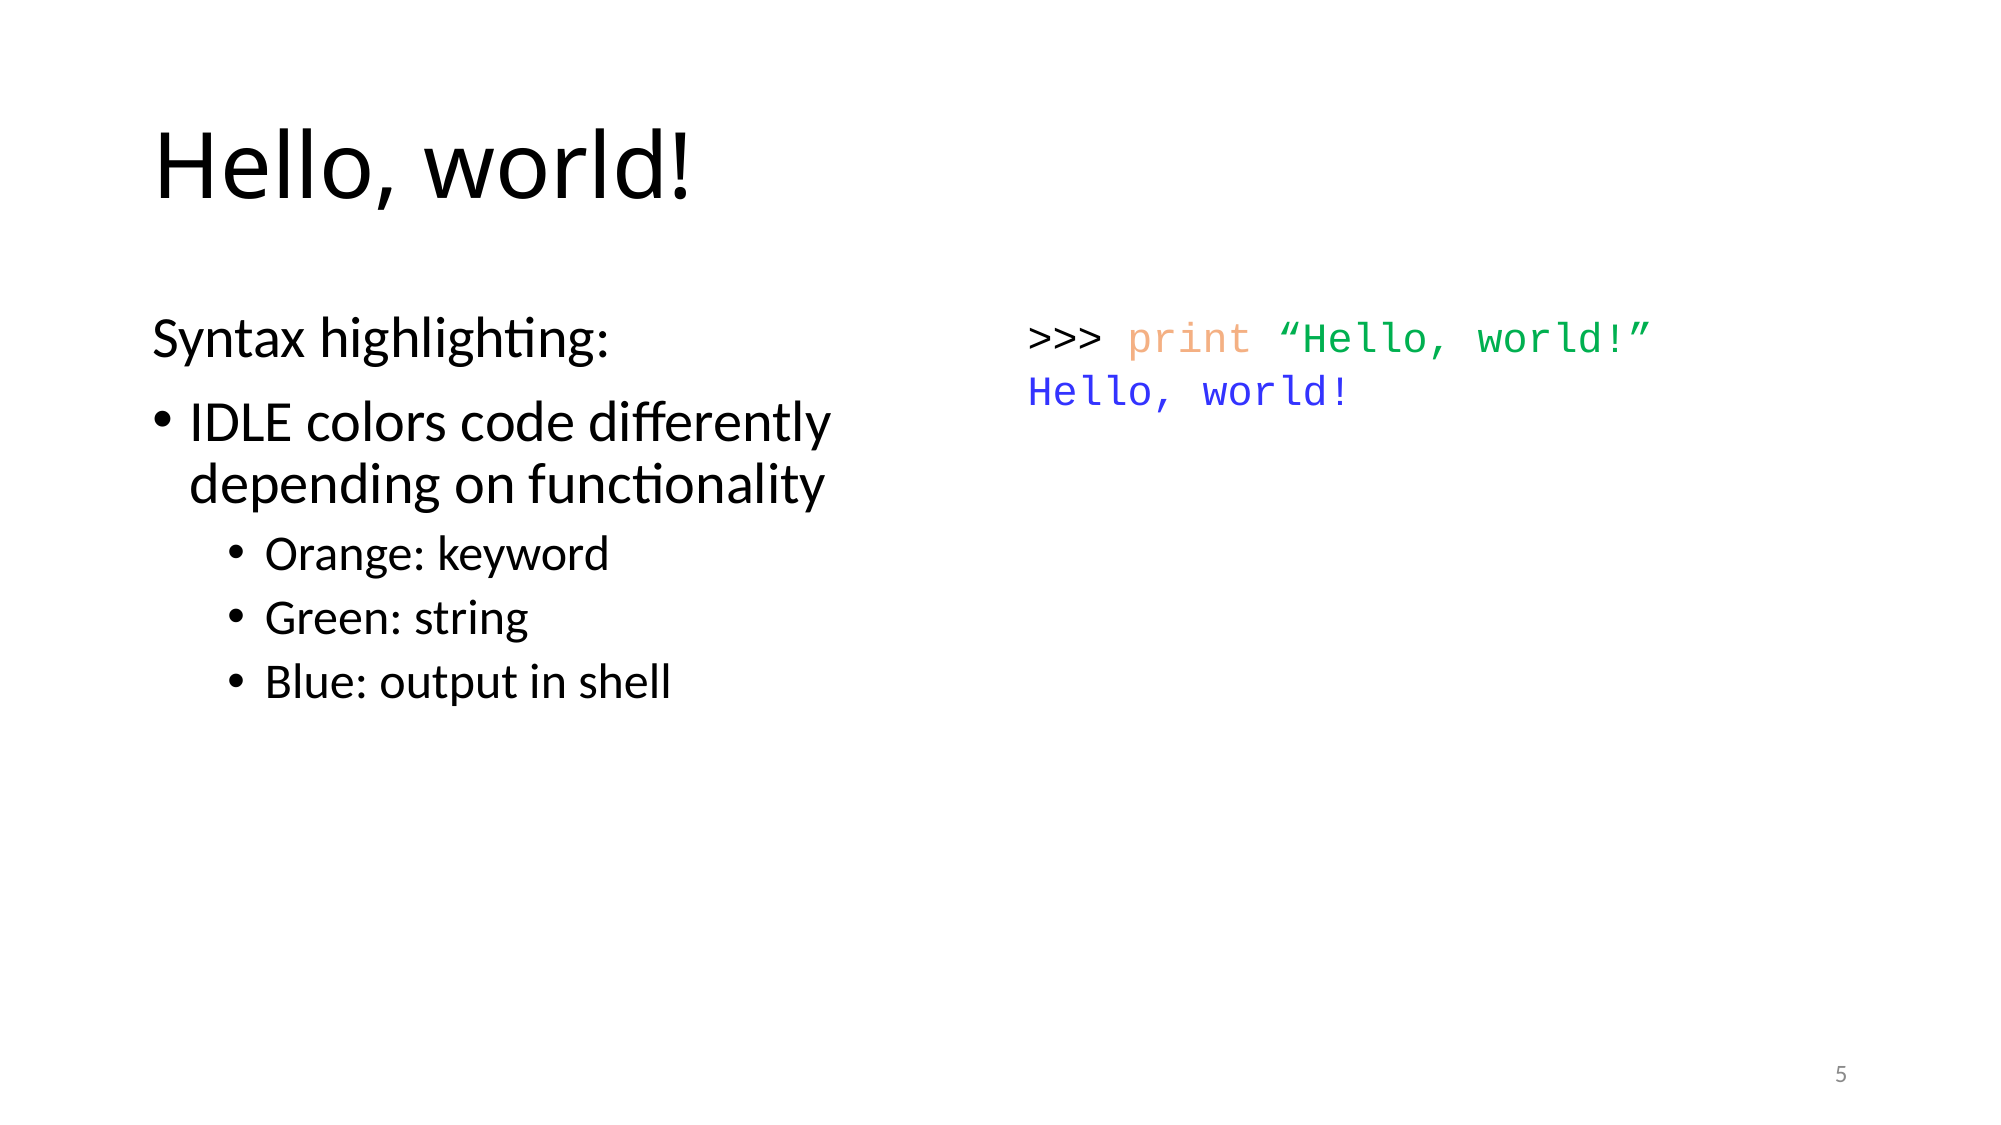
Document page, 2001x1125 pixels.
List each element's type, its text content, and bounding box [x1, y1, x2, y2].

slide_number 5 [1412, 1042, 1863, 1103]
list Syntax highlighting: IDLE colors code differently depending on functionality Orange: keyword Green: string Blue: output in shell [137, 299, 988, 1014]
title Hello, world! [137, 59, 1863, 278]
list >>> print “Hello, world!” Hello, world! [1012, 299, 1863, 1014]
